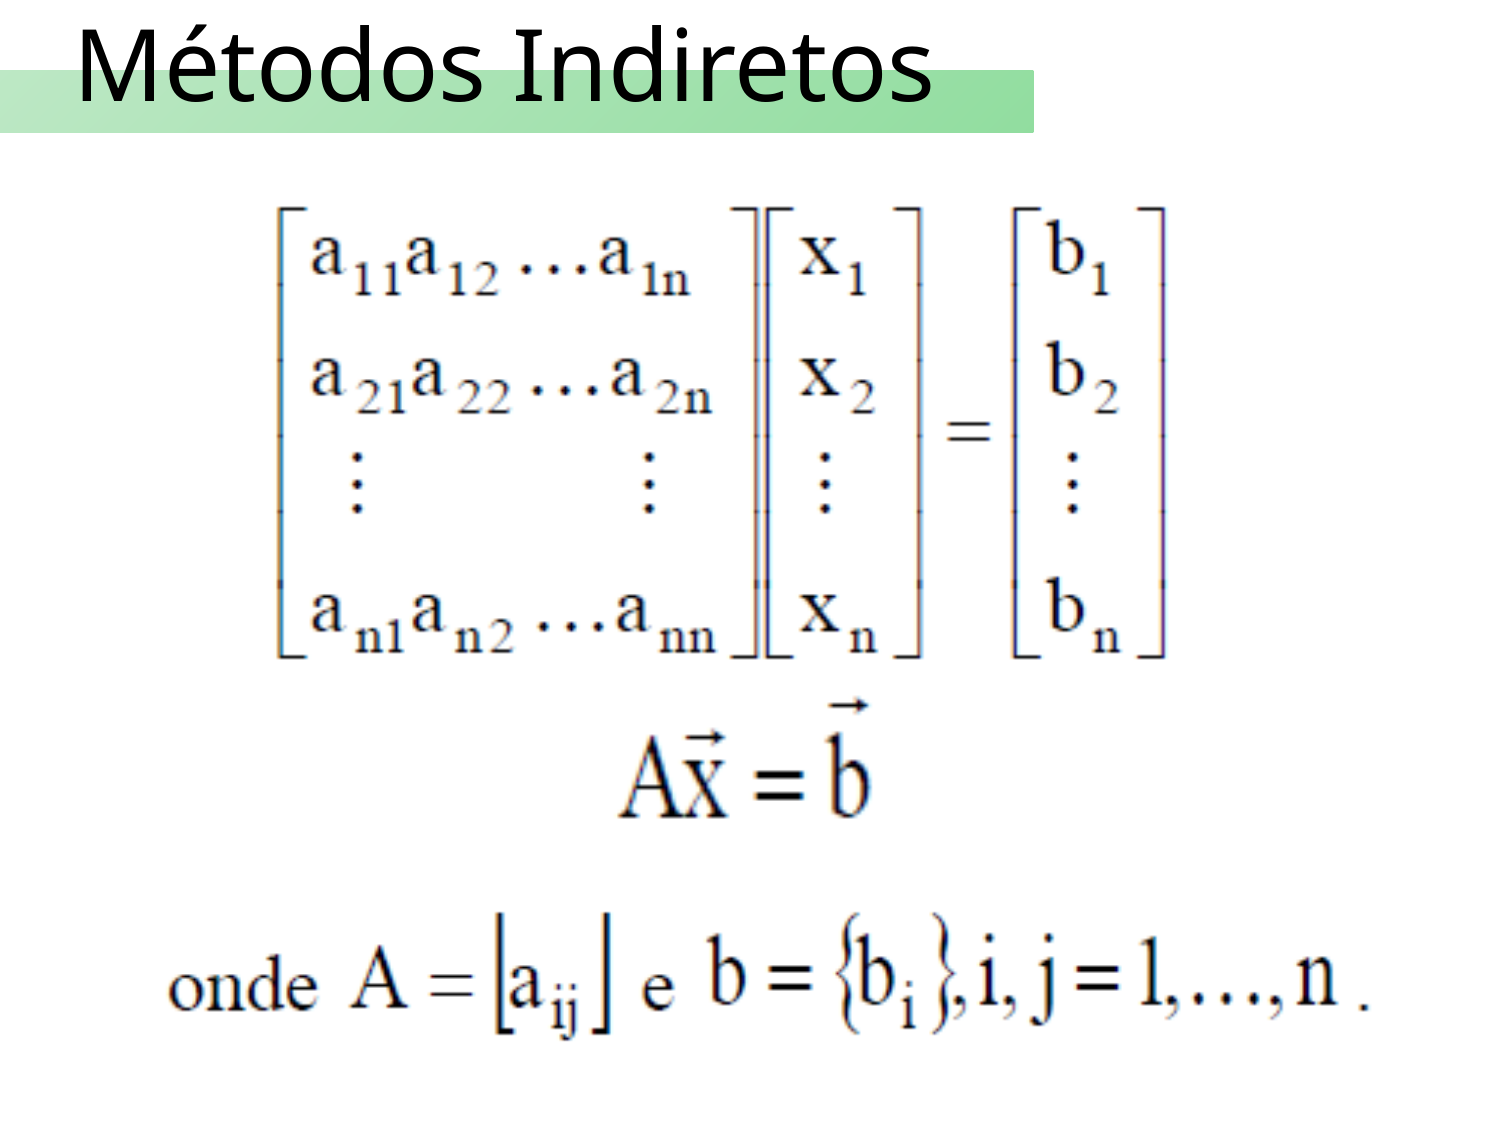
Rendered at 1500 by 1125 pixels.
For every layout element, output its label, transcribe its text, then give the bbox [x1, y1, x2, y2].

picture [241, 160, 1217, 862]
picture [147, 884, 1392, 1059]
text_box [0, 68, 1036, 134]
text_box Métodos Indiretos [58, 0, 952, 129]
